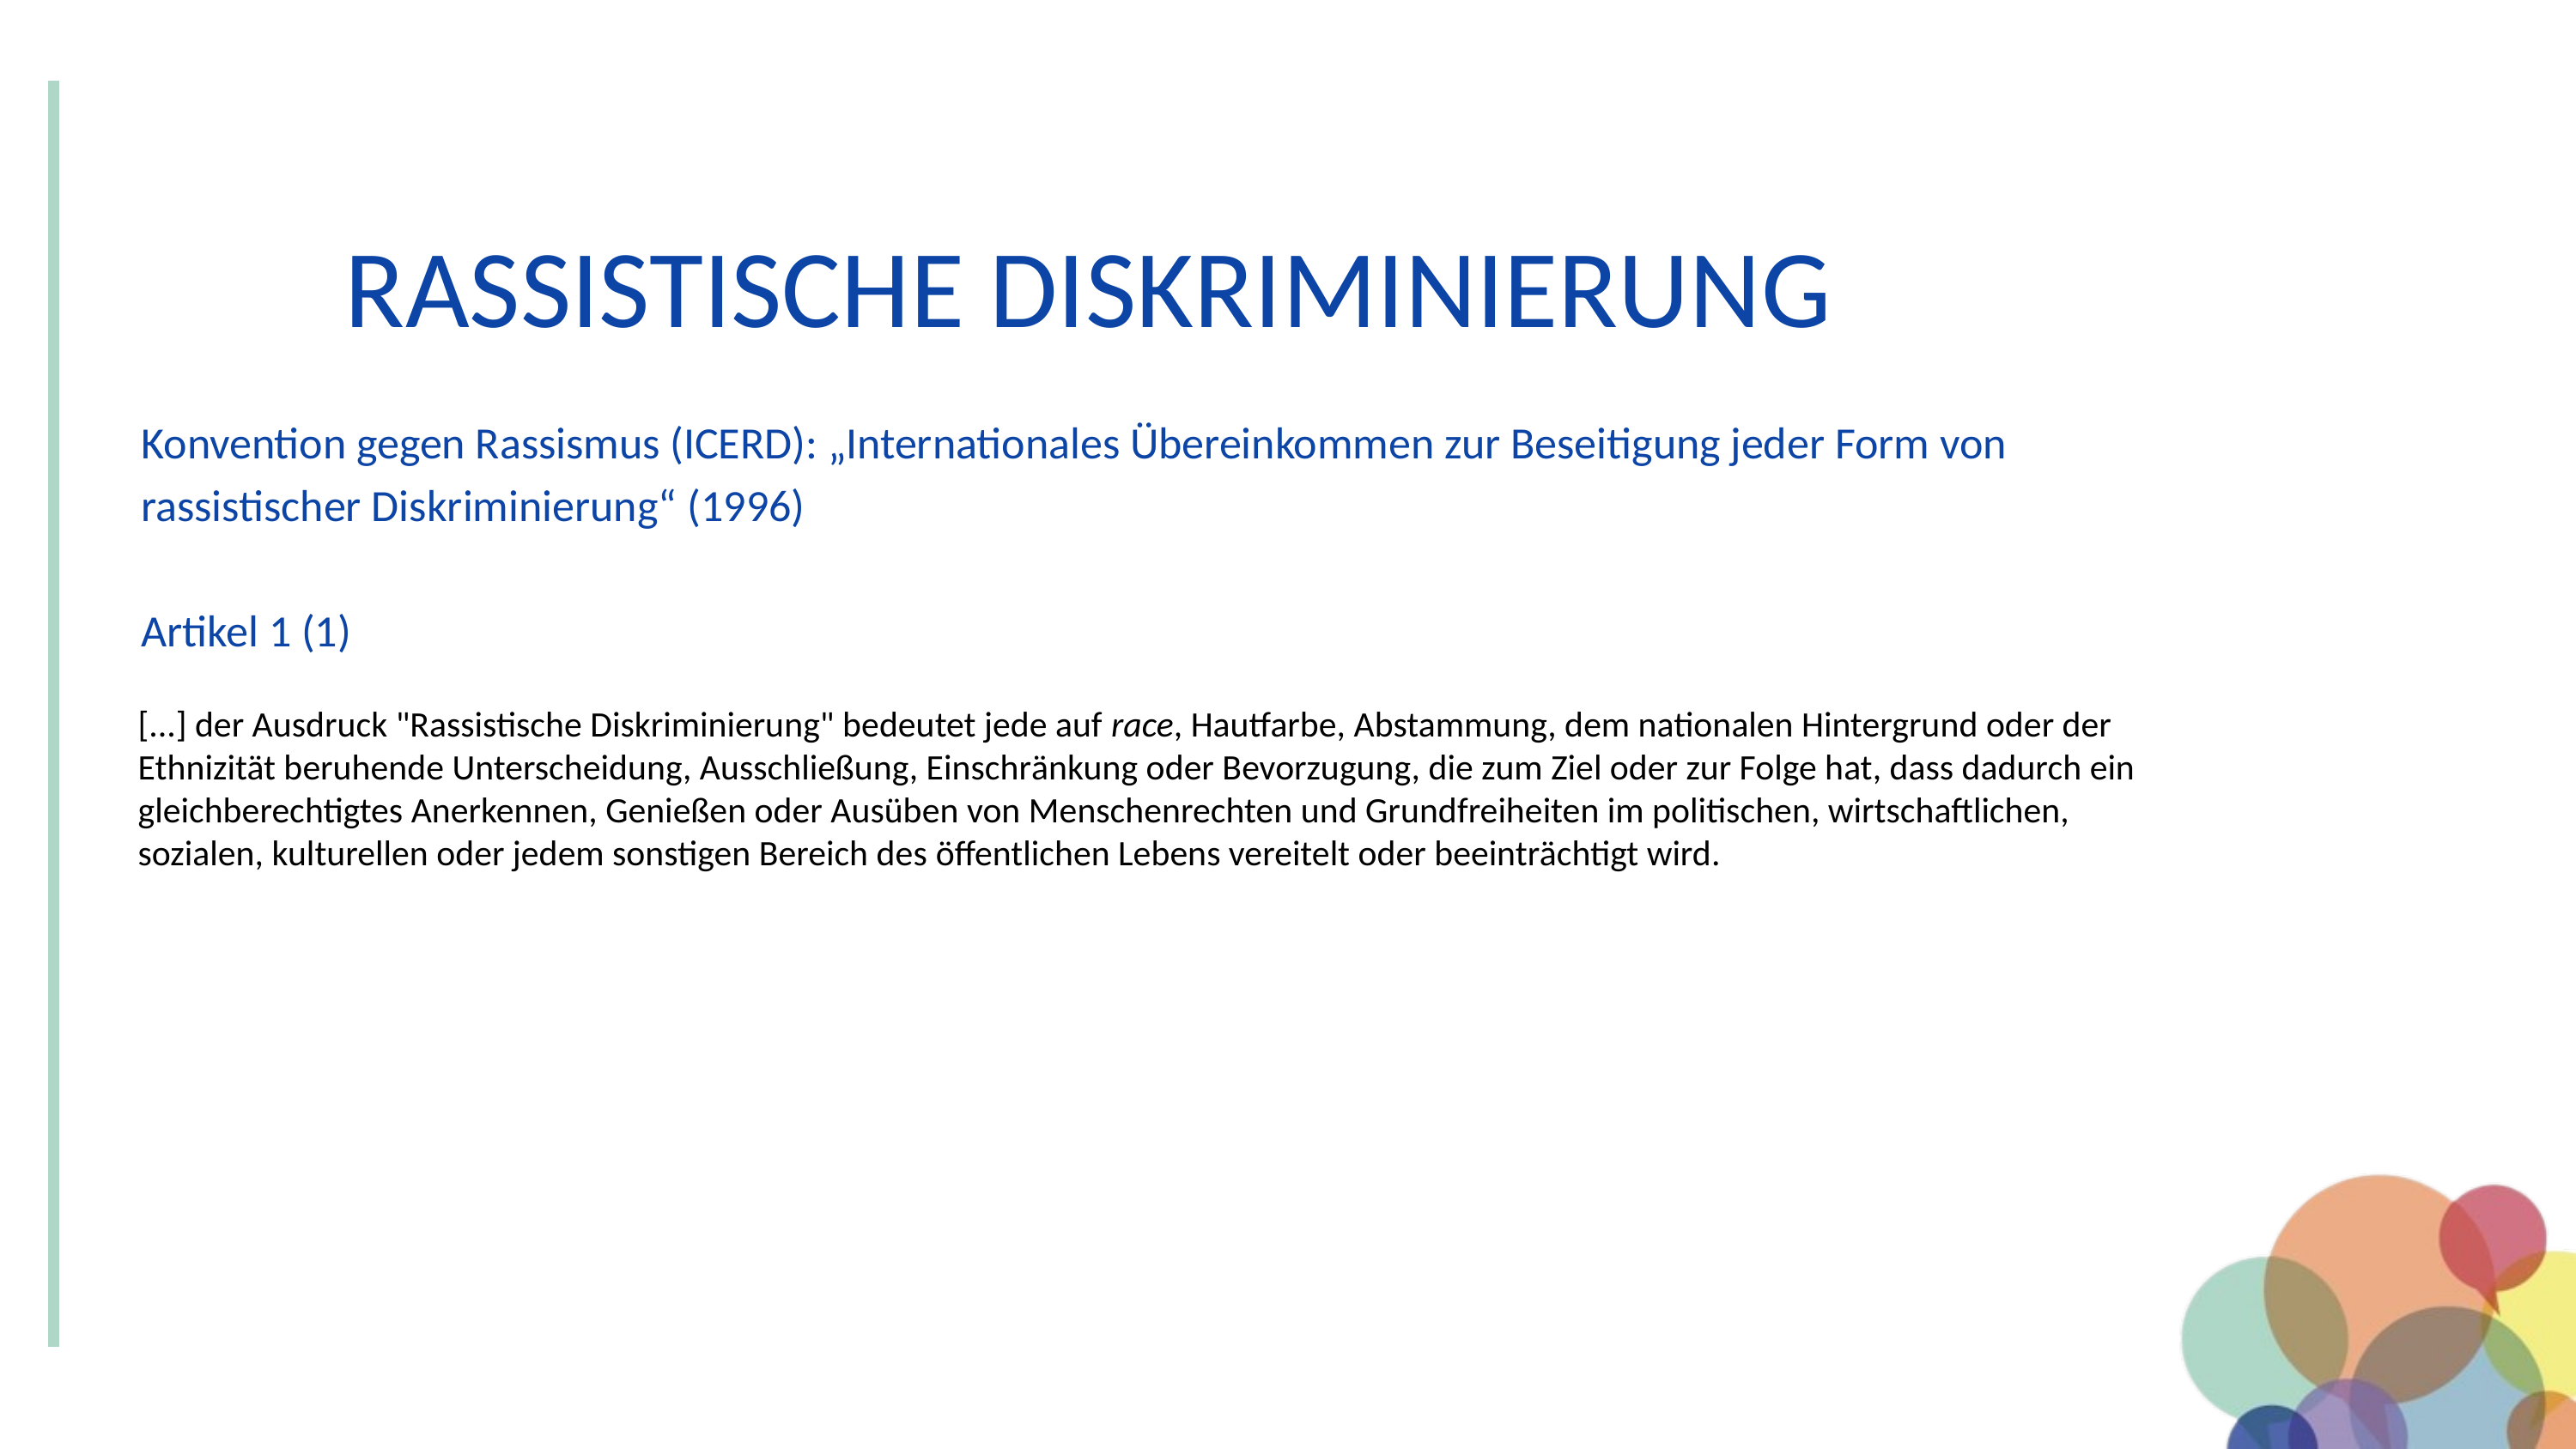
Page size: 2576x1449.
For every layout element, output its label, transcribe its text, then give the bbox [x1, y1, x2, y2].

text_box Konvention gegen Rassismus (ICERD): „Internationales Übereinkommen zur Beseitigung jeder Form von rassistischer Diskriminierung“ (1996) Artikel 1 (1) [141, 404, 2056, 651]
text_box [...] der Ausdruck "Rassistische Diskriminierung" bedeutet jede auf race, Hautfarbe, Abstammung, dem nationalen Hintergrund oder der Ethnizität beruhende Unterscheidung, Ausschließung, Einschränkung oder Bevorzugung, die zum Ziel oder zur Folge hat, dass dadurch ein gleichberechtigtes Anerkennen, Genießen oder Ausüben von Menschenrechten und Grundfreiheiten im politischen, wirtschaftlichen, sozialen, kulturellen oder jedem sonstigen Bereich des öffentlichen Lebens vereitelt oder beeinträchtigt wird. [137, 651, 2147, 873]
picture [2028, 1155, 2576, 1449]
text_box RASSISTISCHE DISKRIMINIERUNG [314, 262, 1890, 350]
